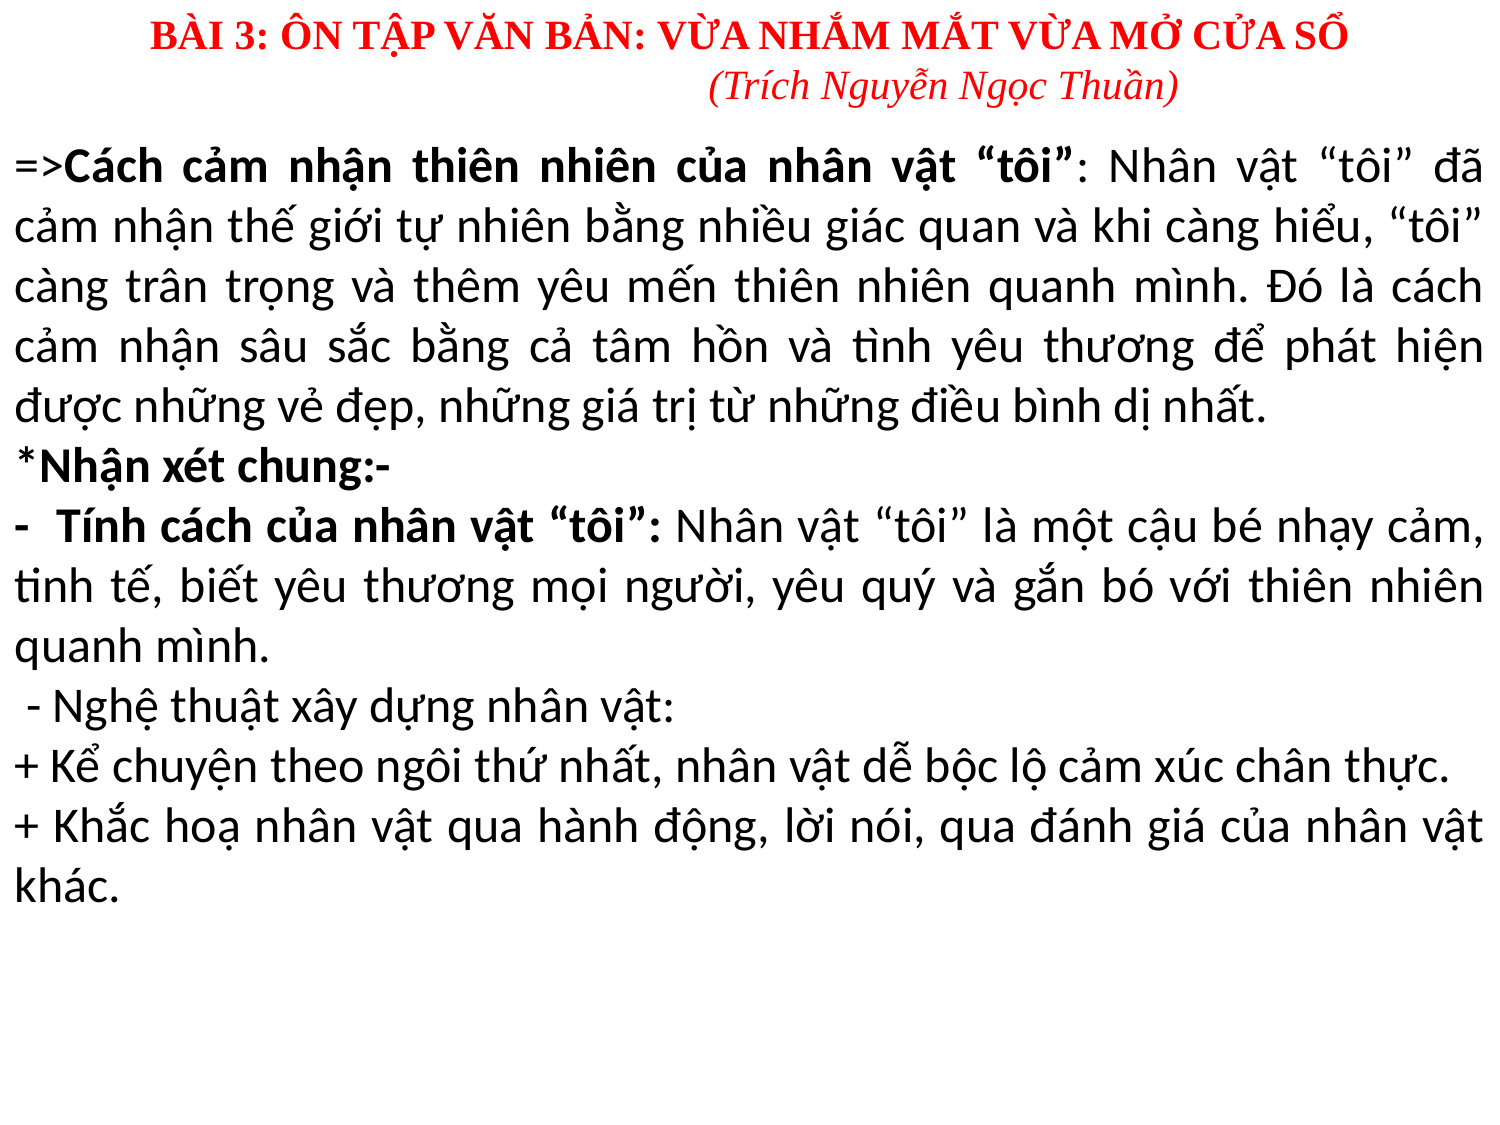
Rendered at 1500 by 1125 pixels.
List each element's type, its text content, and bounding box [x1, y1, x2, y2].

text_box BÀI 3: ÔN TẬP VĂN BẢN: VỪA NHẮM MẮT VỪA MỞ CỬA SỔ (Trích Nguyễn Ngọc Thuần) [0, 0, 1500, 124]
text_box =>Cách cảm nhận thiên nhiên của nhân vật “tôi”: Nhân vật “tôi” đã cảm nhận thế giới tự nhiên bằng nhiều giác quan và khi càng hiểu, “tôi” càng trân trọng và thêm yêu mến thiên nhiên quanh mình. Đó là cách cảm nhận sâu sắc bằng cả tâm hồn và tình yêu thương để phát hiện được những vẻ đẹp, những giá trị từ những điều bình dị nhất. *Nhận xét chung:- - Tính cách của nhân vật “tôi”: Nhân vật “tôi” là một cậu bé nhạy cảm, tinh tế, biết yêu thương mọi người, yêu quý và gắn bó với thiên nhiên quanh mình. - Nghệ thuật xây dựng nhân vật: + Kể chuyện theo ngôi thứ nhất, nhân vật dễ bộc lộ cảm xúc chân thực. + Khắc hoạ nhân vật qua hành động, lời nói, qua đánh giá của nhân vật khác. [0, 124, 1500, 965]
